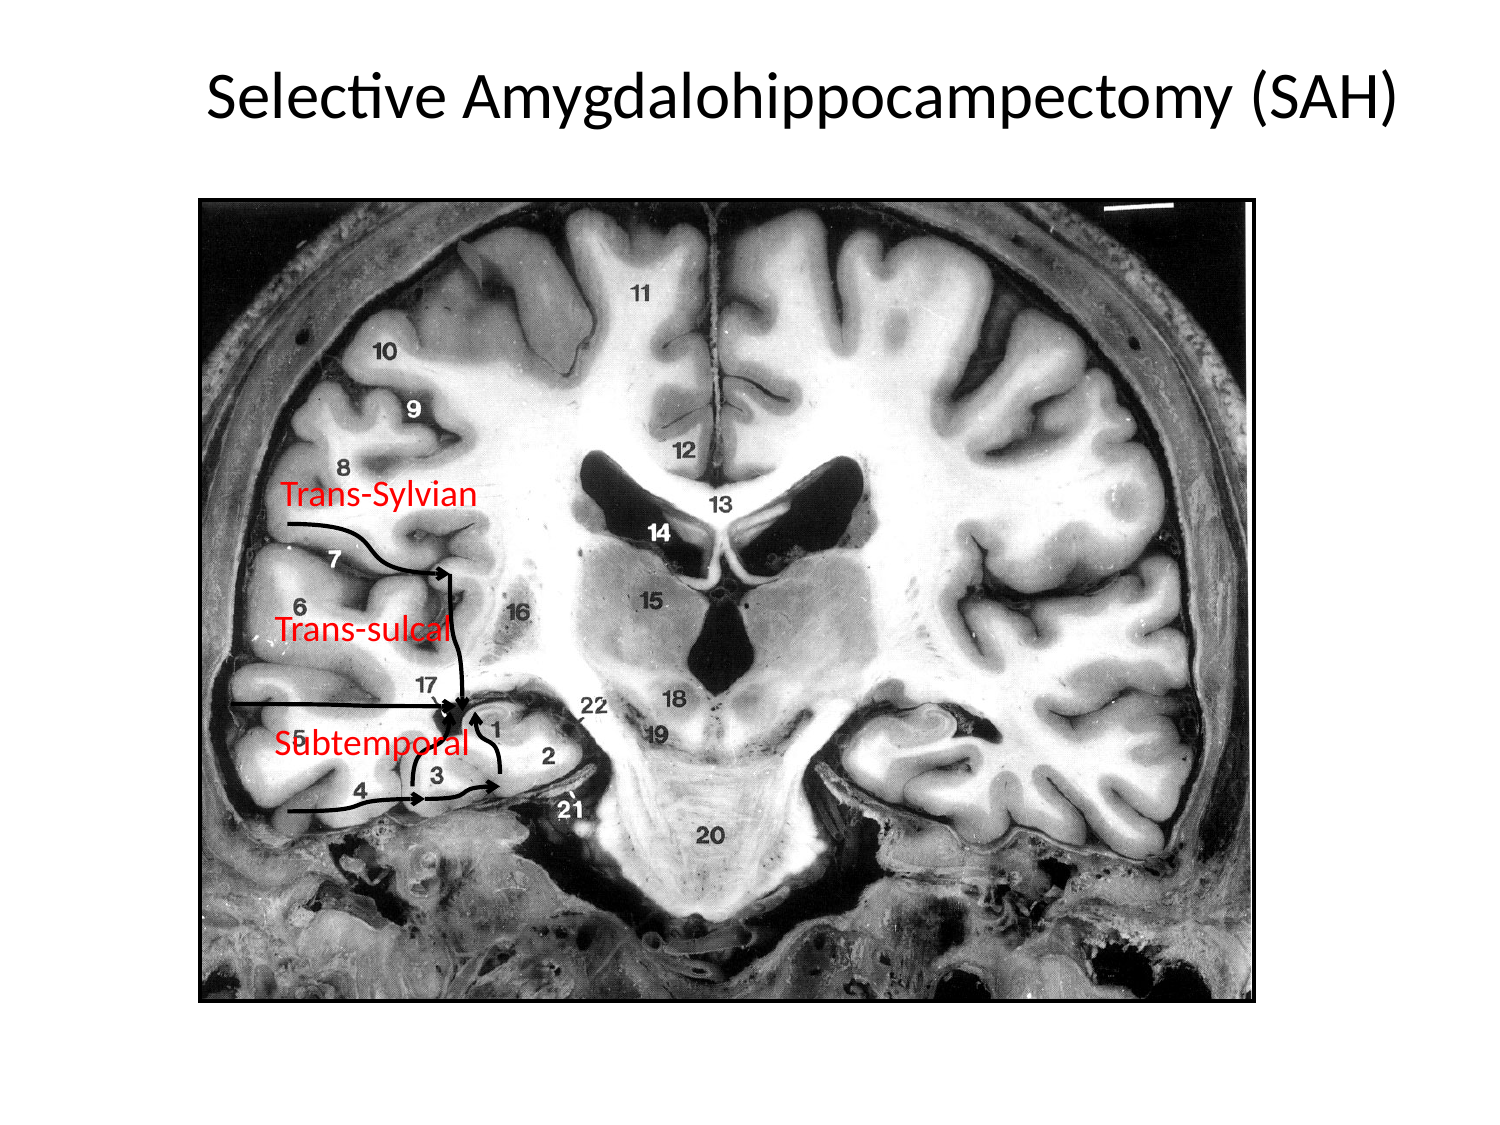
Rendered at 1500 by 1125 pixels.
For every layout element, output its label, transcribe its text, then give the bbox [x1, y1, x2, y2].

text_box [201, 201, 1253, 999]
text_box Selective Amygdalohippocampectomy (SAH) [191, 44, 1416, 140]
